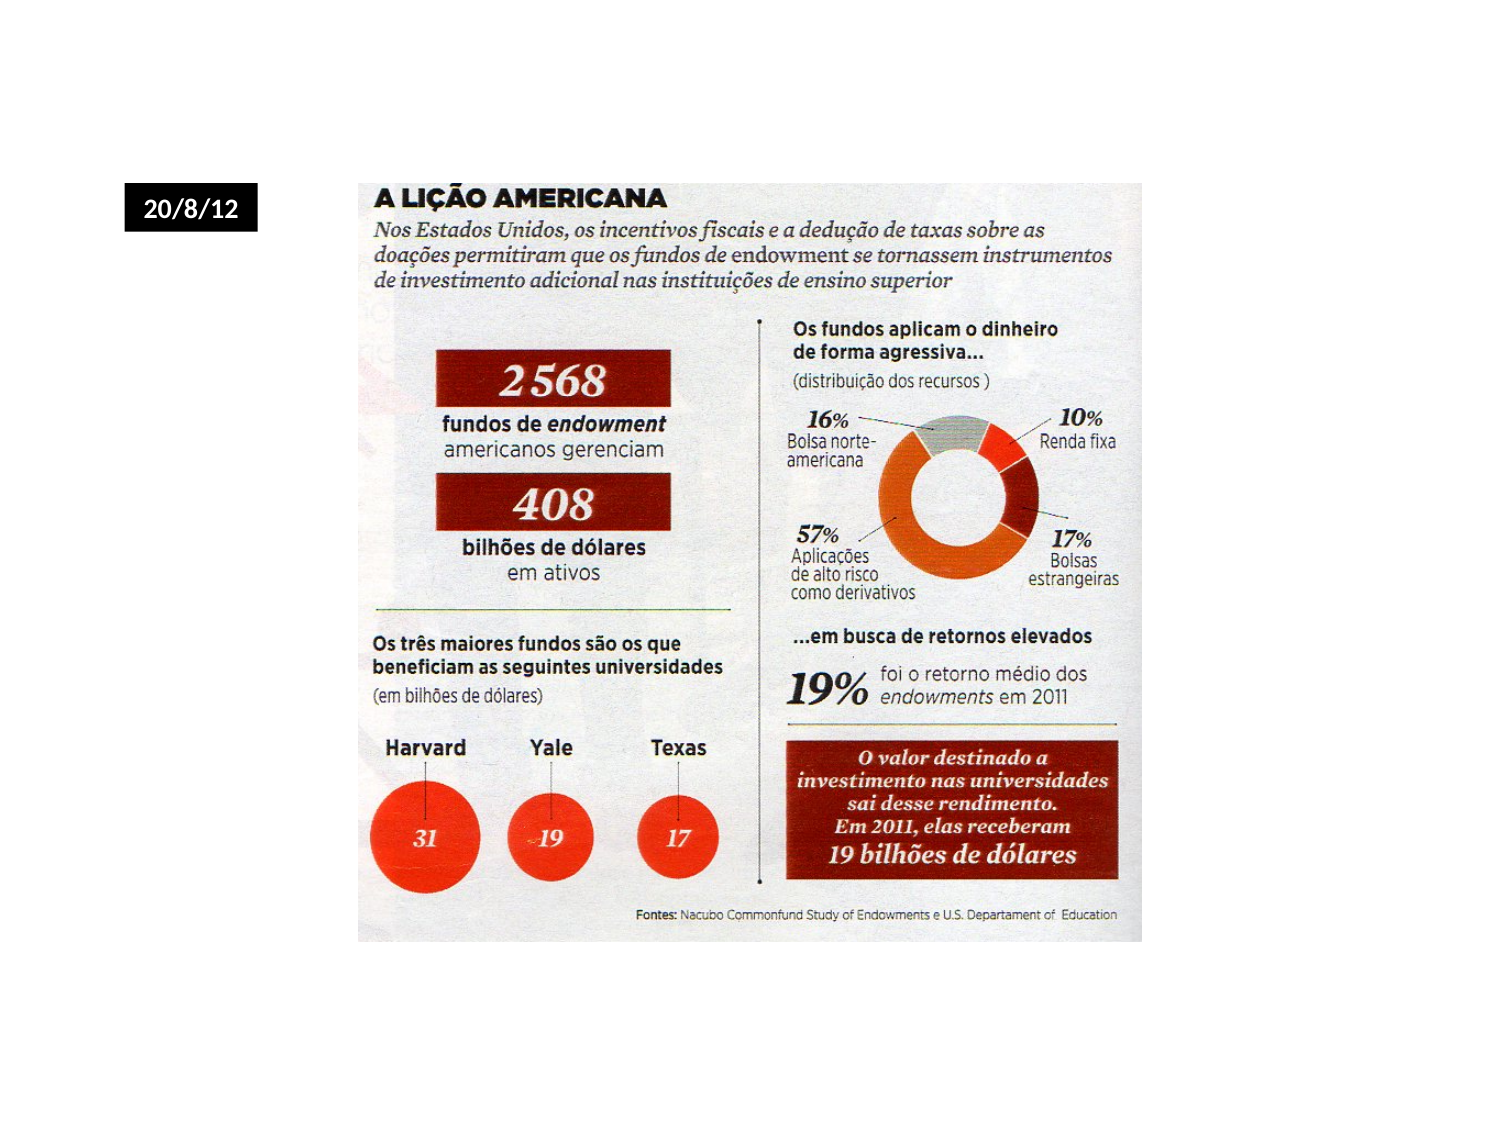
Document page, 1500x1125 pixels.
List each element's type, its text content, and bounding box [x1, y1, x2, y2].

text_box 20/8/12 [124, 183, 258, 232]
picture [358, 182, 1142, 943]
